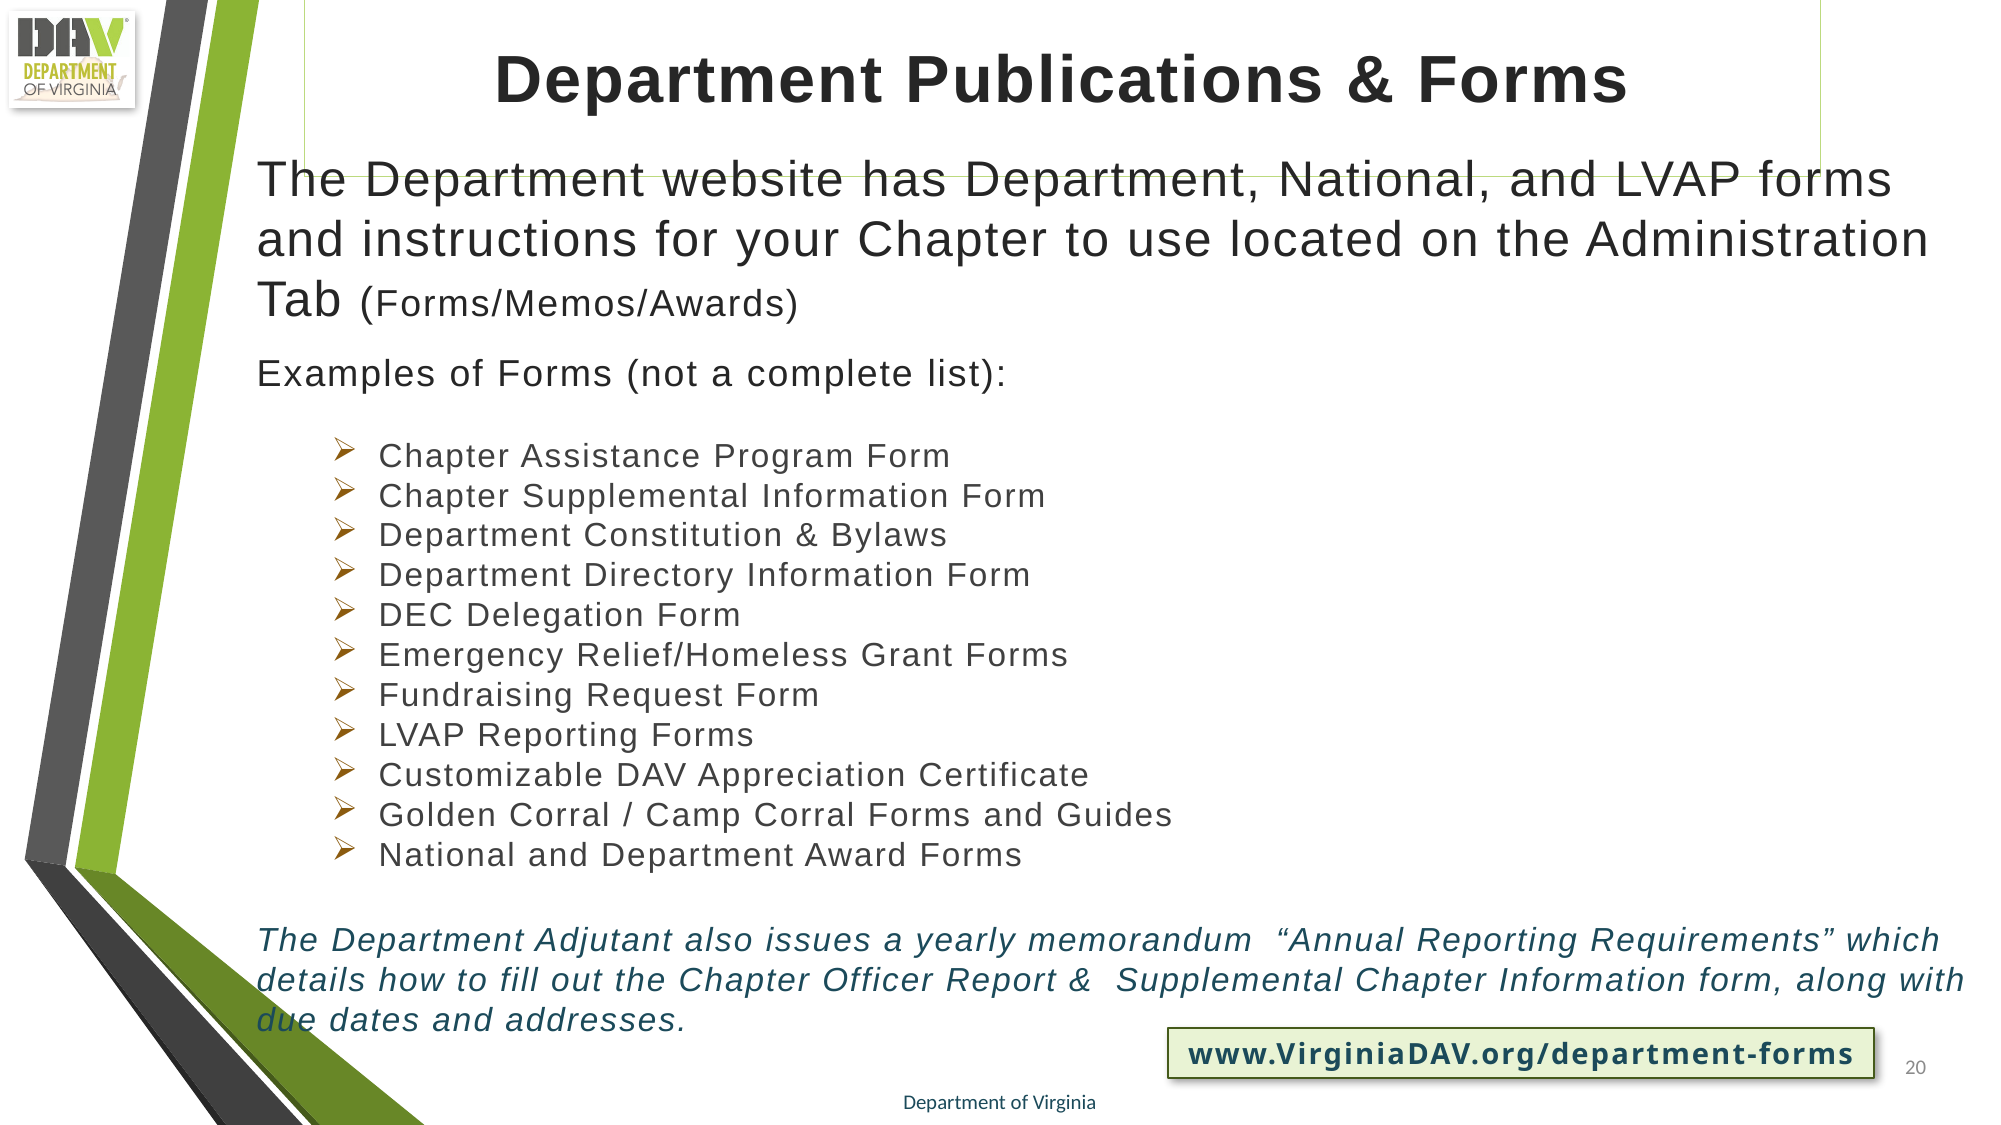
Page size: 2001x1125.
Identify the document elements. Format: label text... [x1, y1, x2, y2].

title Department Publications & Forms [304, 0, 1821, 139]
text_box The Department website has Department, National, and LVAP forms and instructions for your Chapter to use located on the Administration Tab (Forms/Memos/Awards) Examples of Forms (not a complete list): Chapter Assistance Program Form Chapter Supplemental Information Form Department Constitution & Bylaws Department Directory Information Form DEC Delegation Form Emergency Relief/Homeless Grant Forms Fundraising Request Form LVAP Reporting Forms Customizable DAV Appreciation Certificate Golden Corral / Camp Corral Forms and Guides National and Department Award Forms The Department Adjutant also issues a yearly memorandum “Annual Reporting Requirements” which details how to fill out the Chapter Officer Report & Supplemental Chapter Information form, along with due dates and addresses. [241, 139, 2000, 1046]
footer Department of Virginia [0, 1070, 2000, 1125]
text_box www.VirginiaDAV.org/department-forms [1167, 1028, 1875, 1078]
picture [9, 11, 135, 108]
slide_number 20 [1885, 1046, 1942, 1070]
